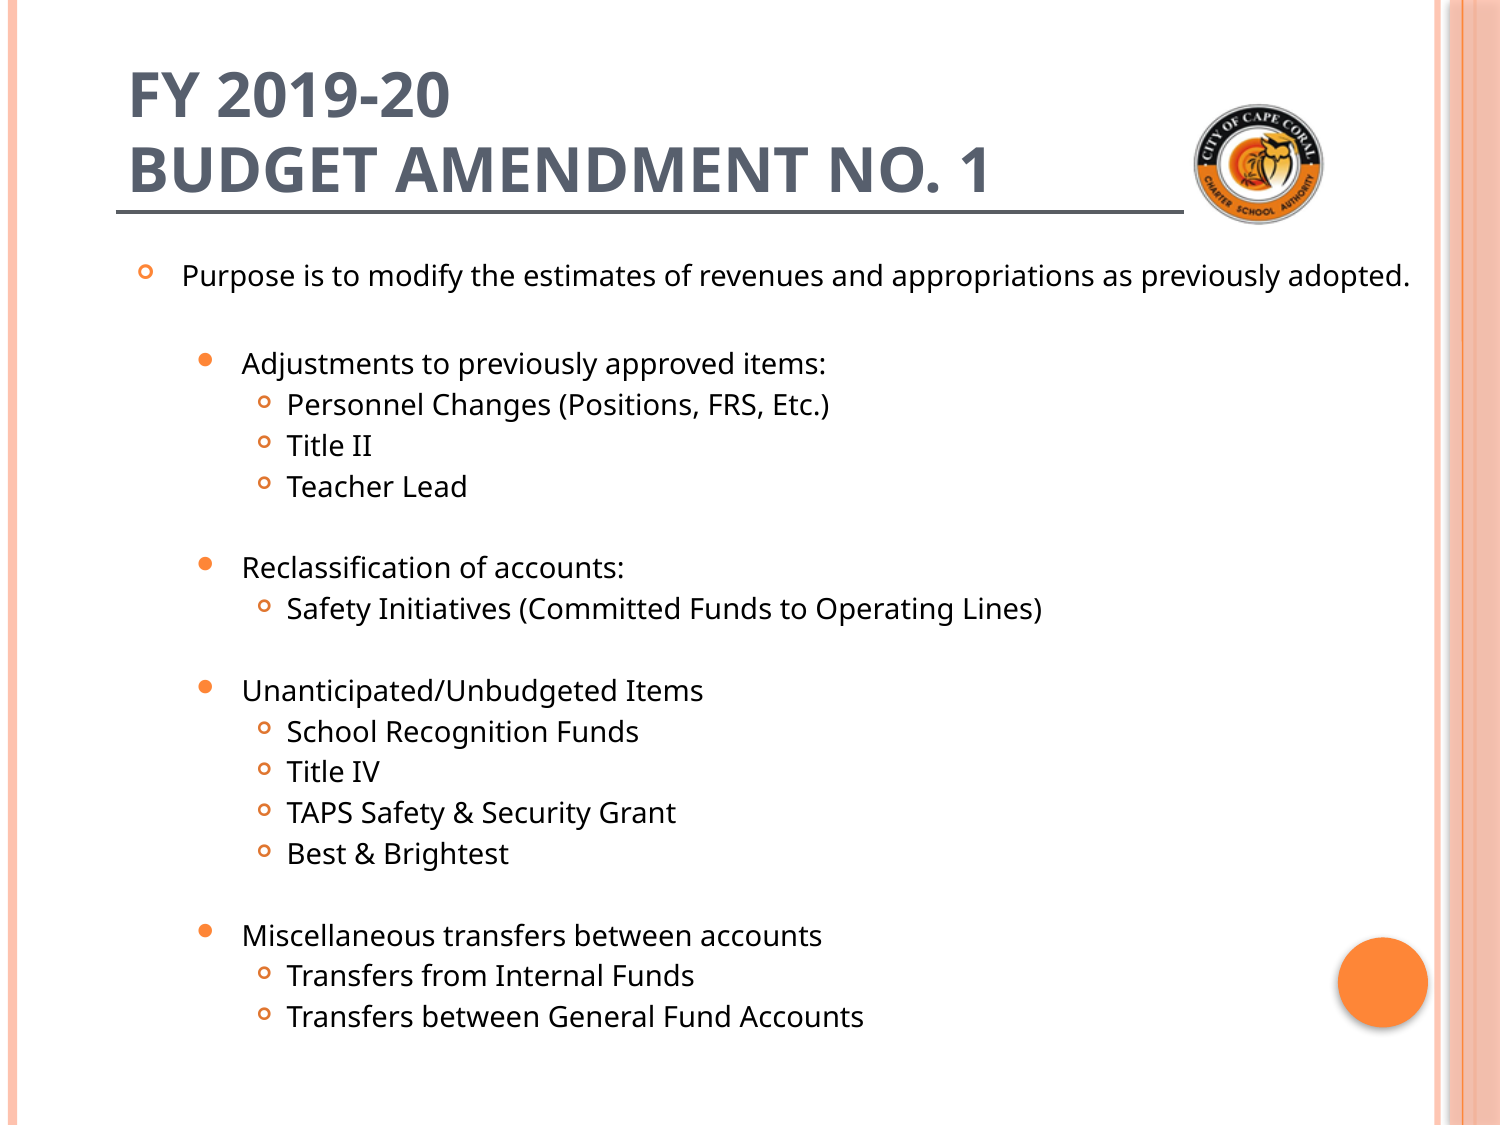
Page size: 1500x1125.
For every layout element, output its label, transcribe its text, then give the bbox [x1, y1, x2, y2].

list Purpose is to modify the estimates of revenues and appropriations as previously adopted. Adjustments to previously approved items: Personnel Changes (Positions, FRS, Etc.) Title II Teacher Lead Reclassification of accounts: Safety Initiatives (Committed Funds to Operating Lines) Unanticipated/Unbudgeted Items School Recognition Funds Title IV TAPS Safety & Security Grant Best & Brightest Miscellaneous transfers between accounts Transfers from Internal Funds Transfers between General Fund Accounts [121, 249, 1450, 1125]
title FY 2019-20 Budget Amendment No. 1 [112, 45, 1300, 99]
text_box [115, 99, 1336, 234]
